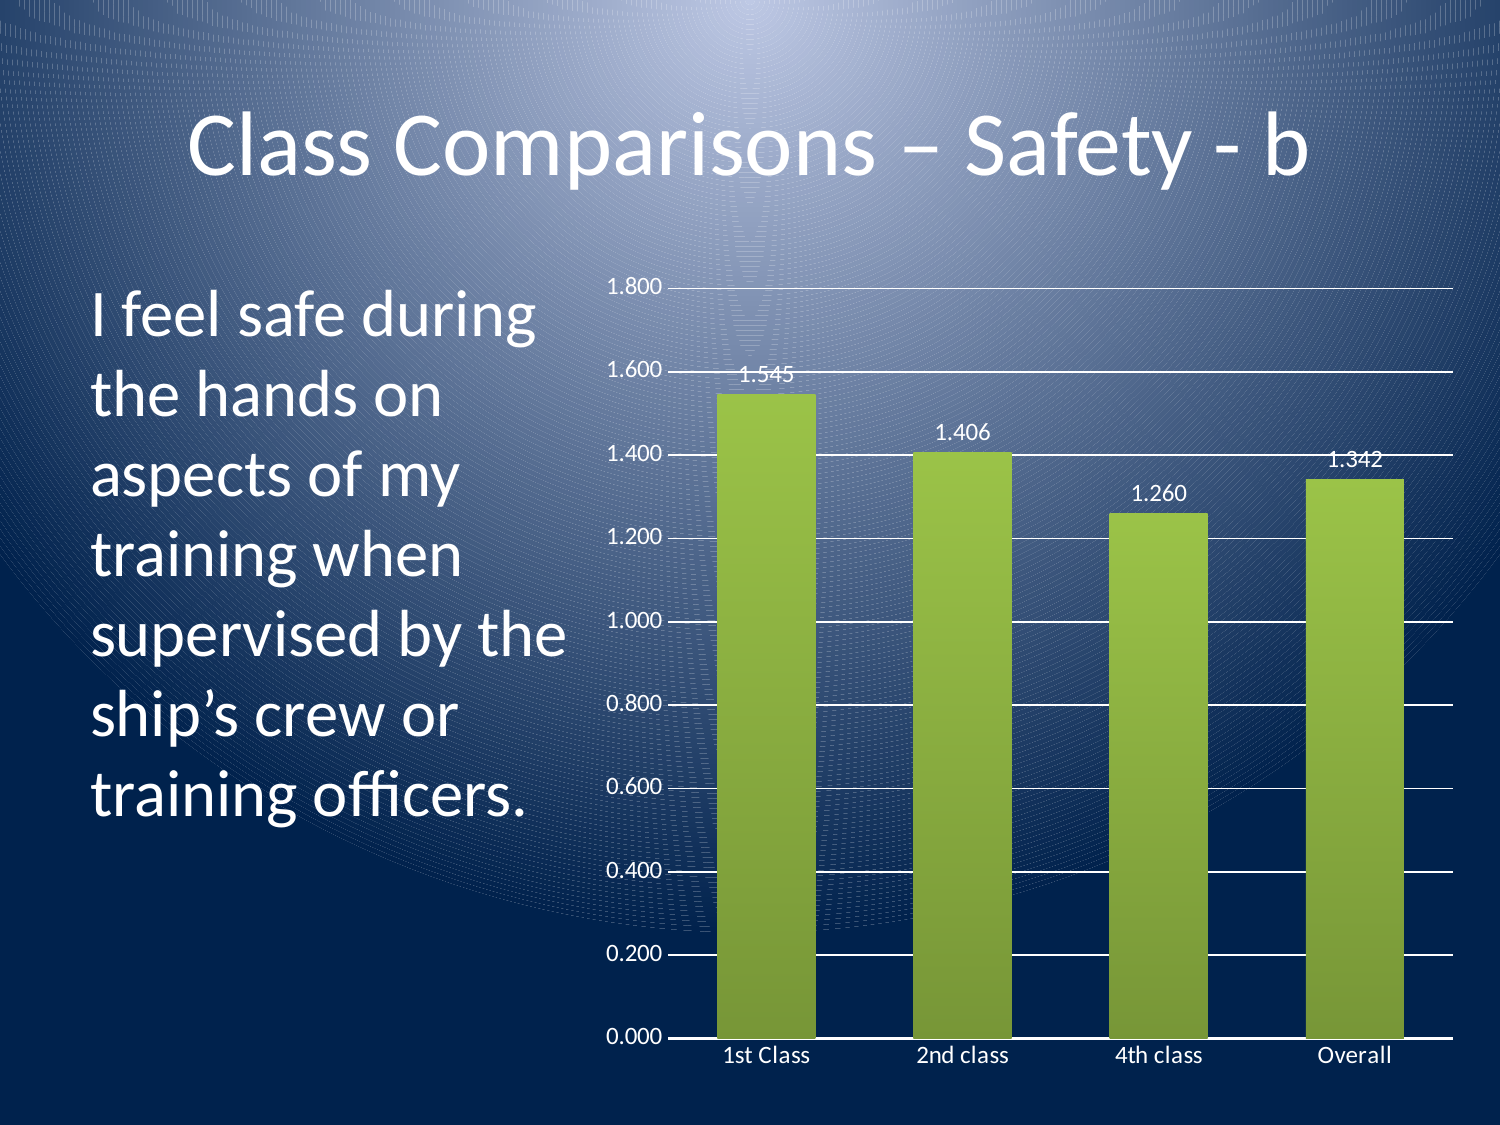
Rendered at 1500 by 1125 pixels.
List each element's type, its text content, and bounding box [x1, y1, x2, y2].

chart [587, 274, 1463, 1088]
list I feel safe during the hands on aspects of my training when supervised by the ship’s crew or training officers. [75, 262, 638, 1005]
title Class Comparisons – Safety - b [75, 45, 1425, 233]
